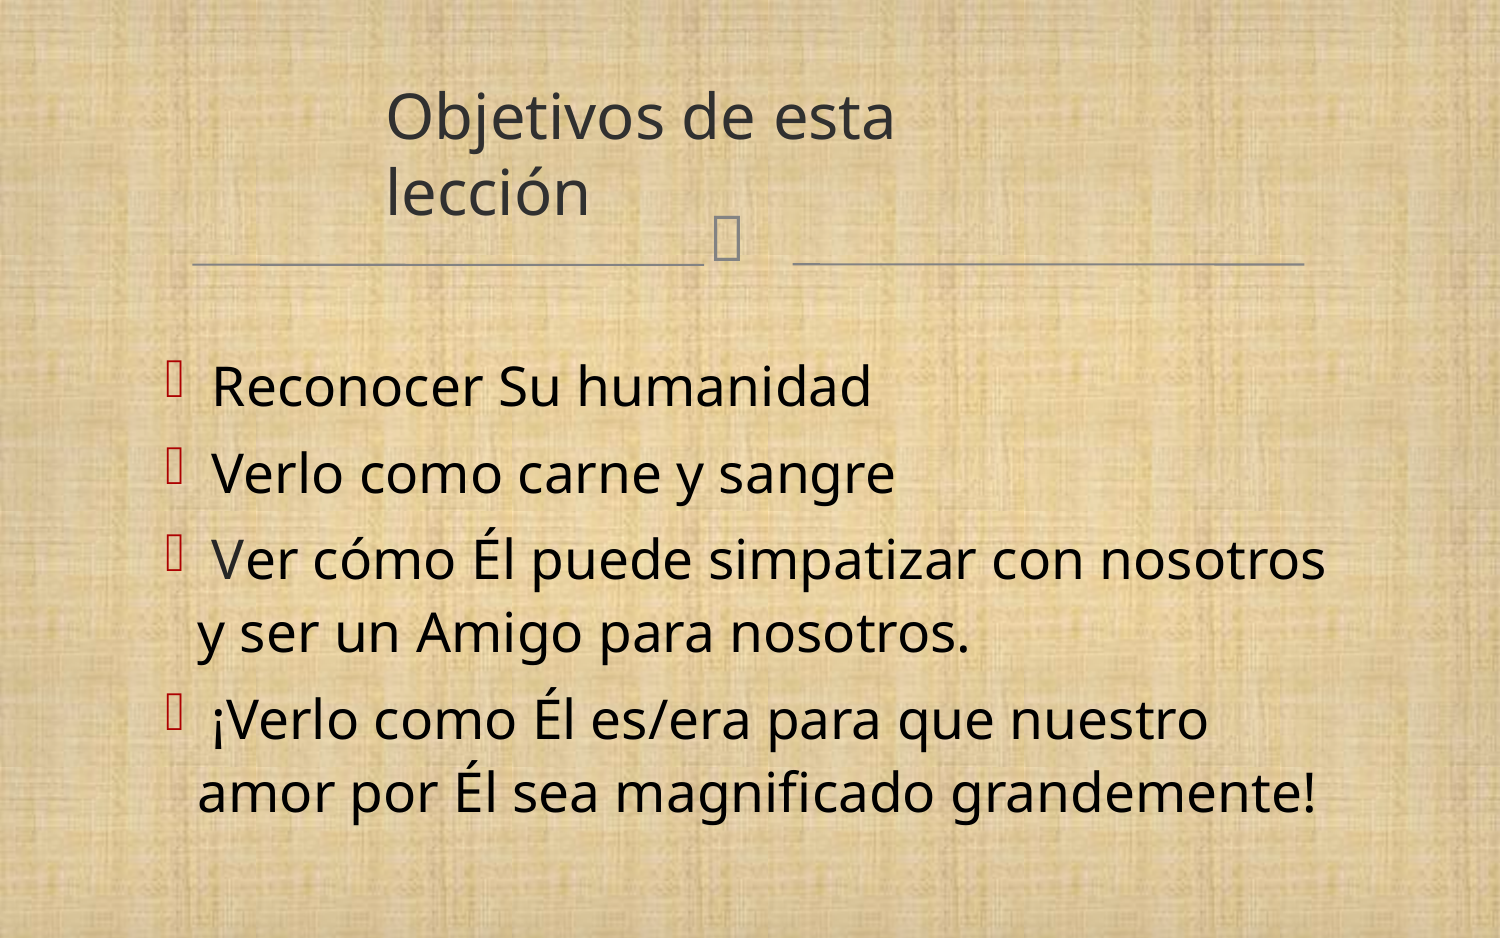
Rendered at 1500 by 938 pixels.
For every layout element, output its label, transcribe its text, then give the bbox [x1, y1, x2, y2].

title Objetivos de esta lección [370, 103, 1130, 201]
list Reconocer Su humanidad Verlo como carne y sangre Ver cómo Él puede simpatizar con nosotros y ser un Amigo para nosotros. ¡Verlo como Él es/era para que nuestro amor por Él sea magnificado grandemente! [150, 337, 1360, 835]
